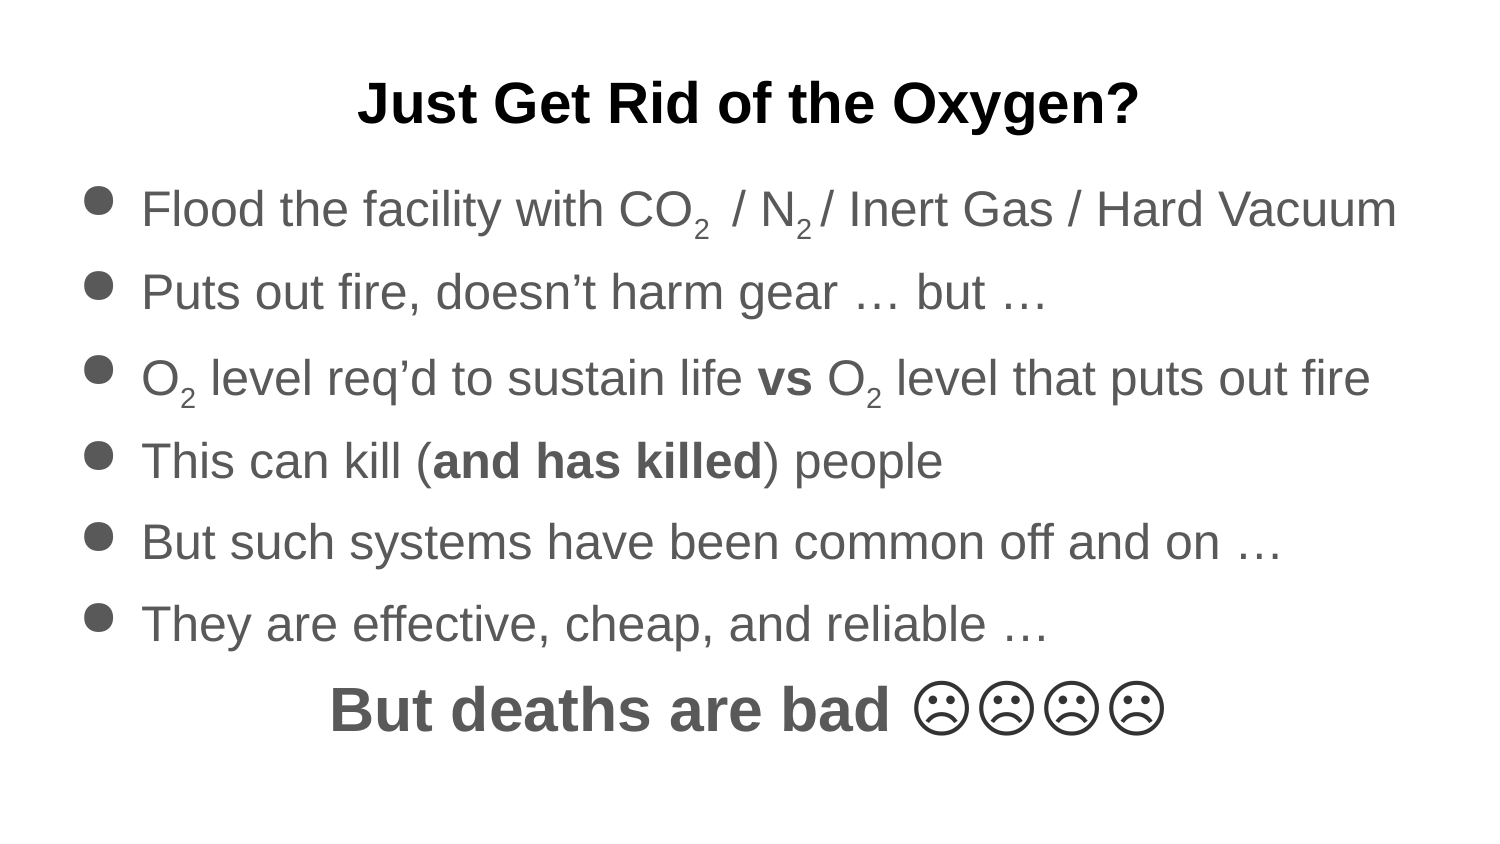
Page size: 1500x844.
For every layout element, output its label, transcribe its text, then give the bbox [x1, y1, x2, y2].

list Flood the facility with CO2 / N2 / Inert Gas / Hard Vacuum Puts out fire, doesn’t harm gear … but … O2 level req’d to sustain life vs O2 level that puts out fire This can kill (and has killed) people But such systems have been common off and on … They are effective, cheap, and reliable … But deaths are bad ☹☹☹☹ [51, 168, 1449, 729]
title Just Get Rid of the Oxygen? [51, 49, 1449, 144]
